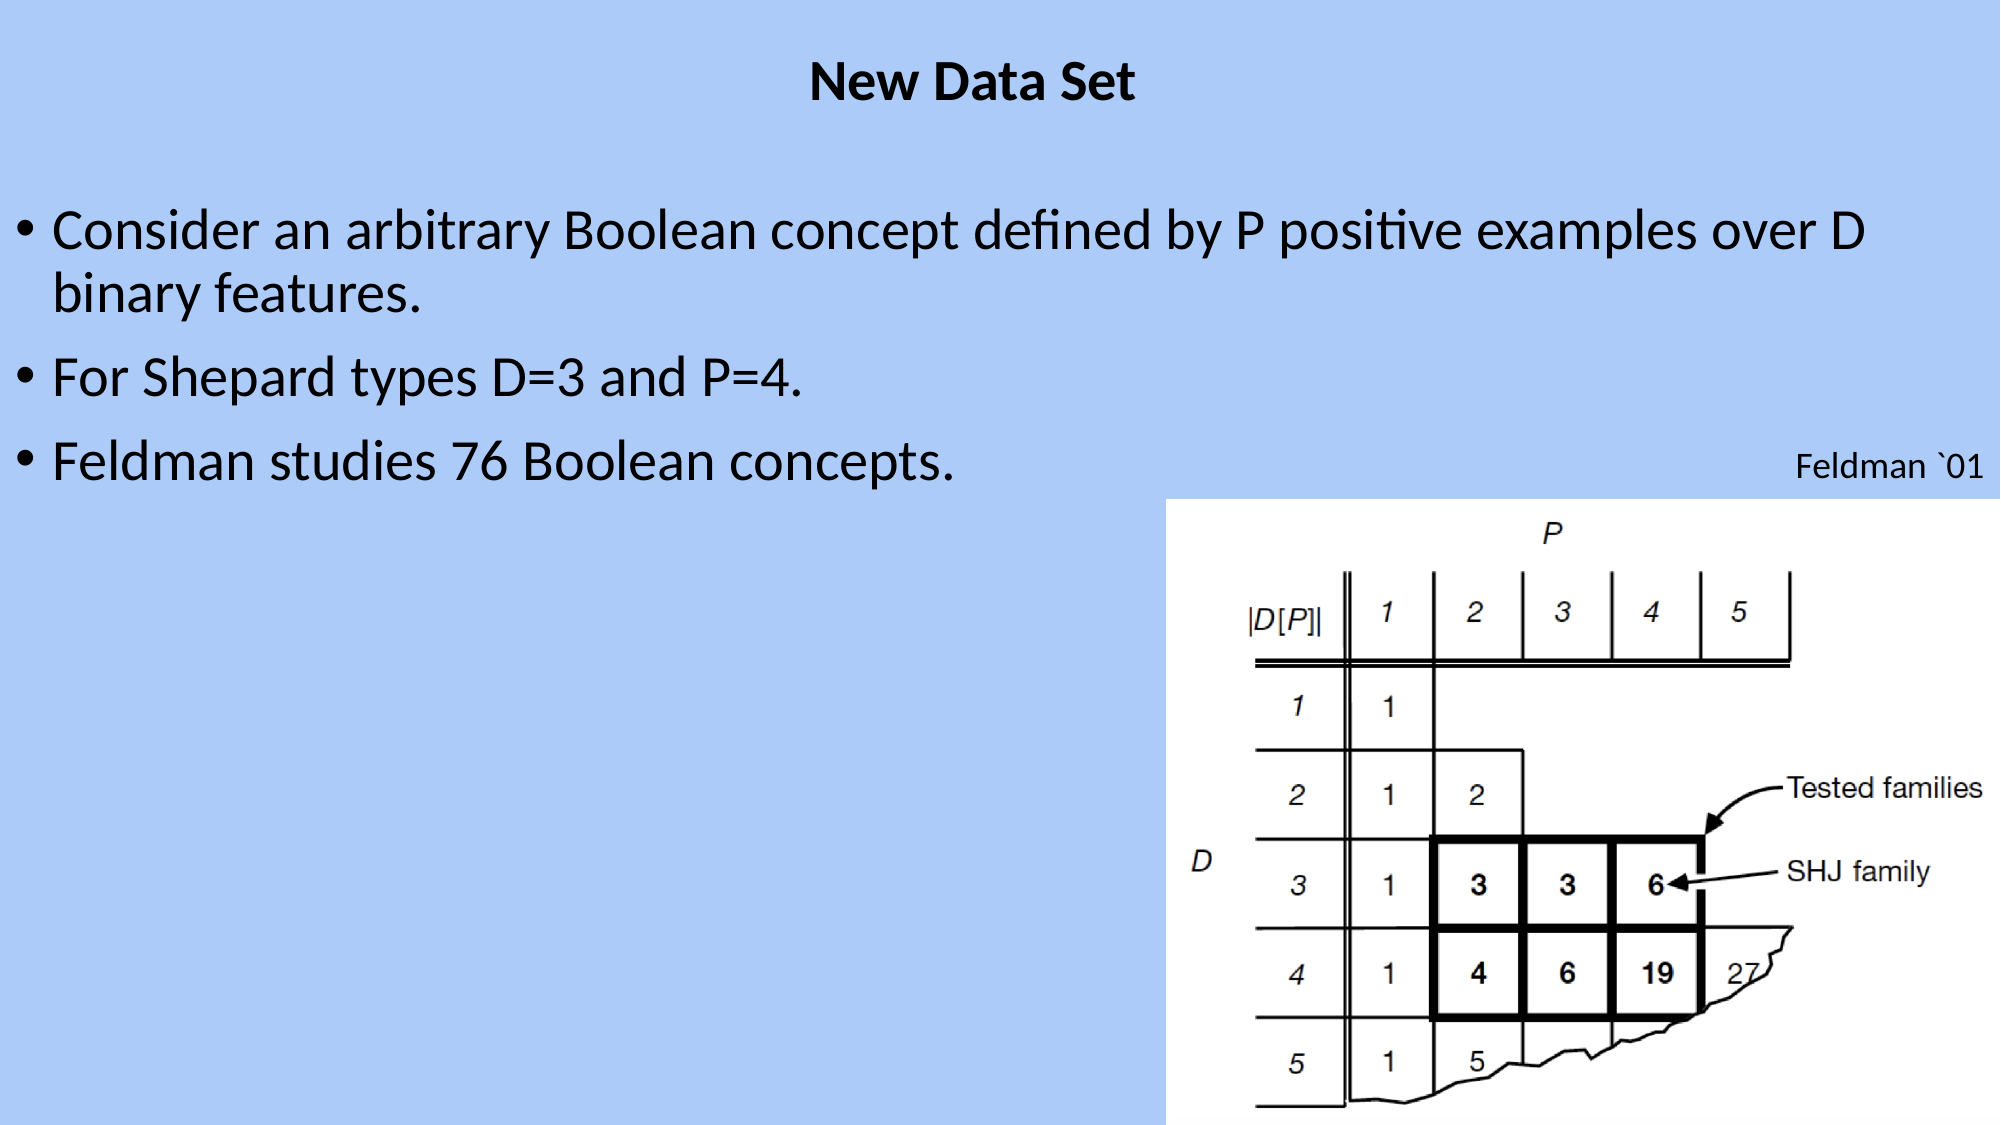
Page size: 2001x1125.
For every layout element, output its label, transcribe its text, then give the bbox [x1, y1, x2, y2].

picture [1166, 499, 2000, 1125]
text_box Feldman `01 [1780, 433, 2000, 494]
text_box New Data Set [795, 34, 1153, 120]
list Consider an arbitrary Boolean concept defined by P positive examples over D binary features. For Shepard types D=3 and P=4. Feldman studies 76 Boolean concepts. [0, 192, 2000, 547]
